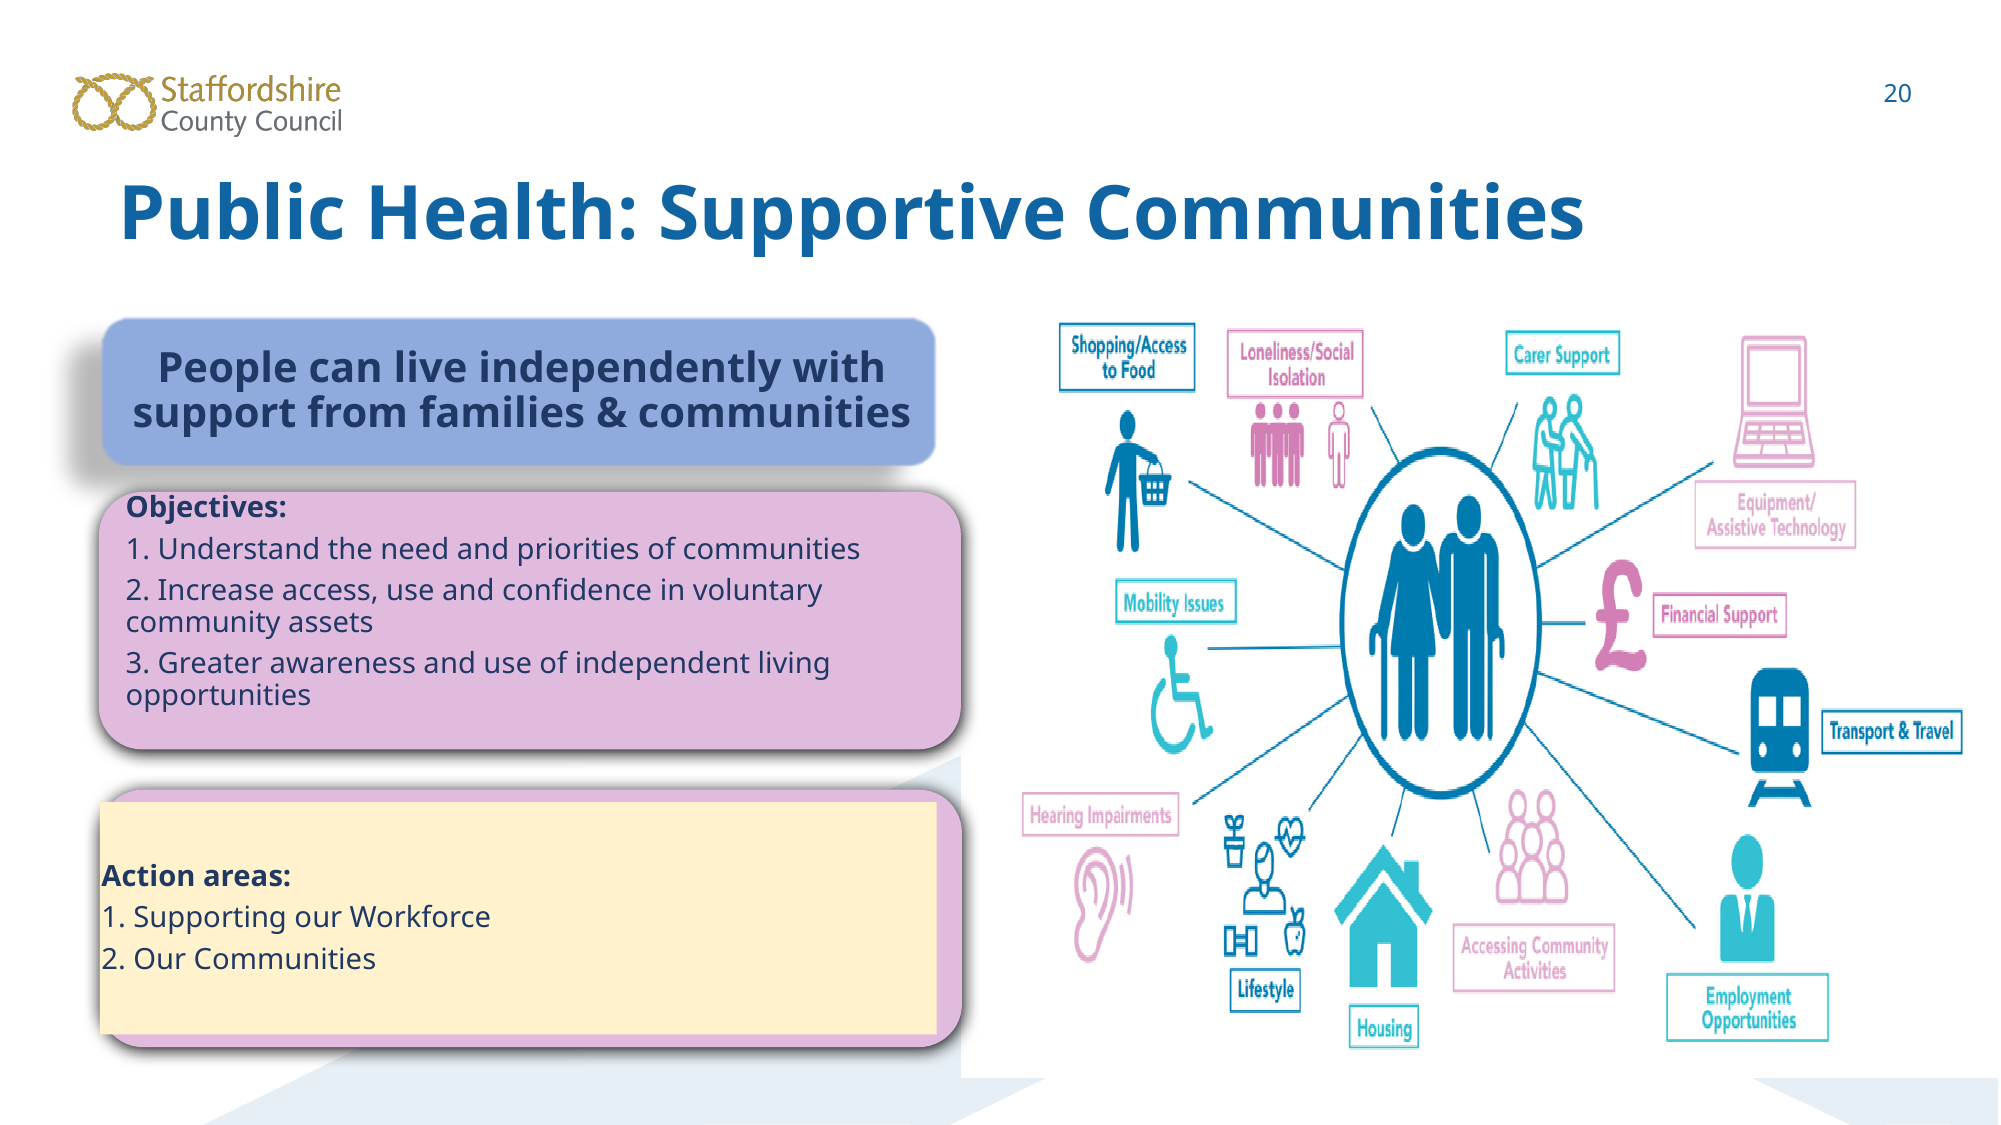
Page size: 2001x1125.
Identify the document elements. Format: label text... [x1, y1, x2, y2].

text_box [12, 316, 1025, 767]
title Public Health: Supportive Communities [112, 169, 1837, 270]
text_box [100, 789, 962, 1048]
picture [961, 269, 2000, 1078]
slide_number 20 [1858, 64, 1928, 125]
picture [72, 73, 341, 137]
